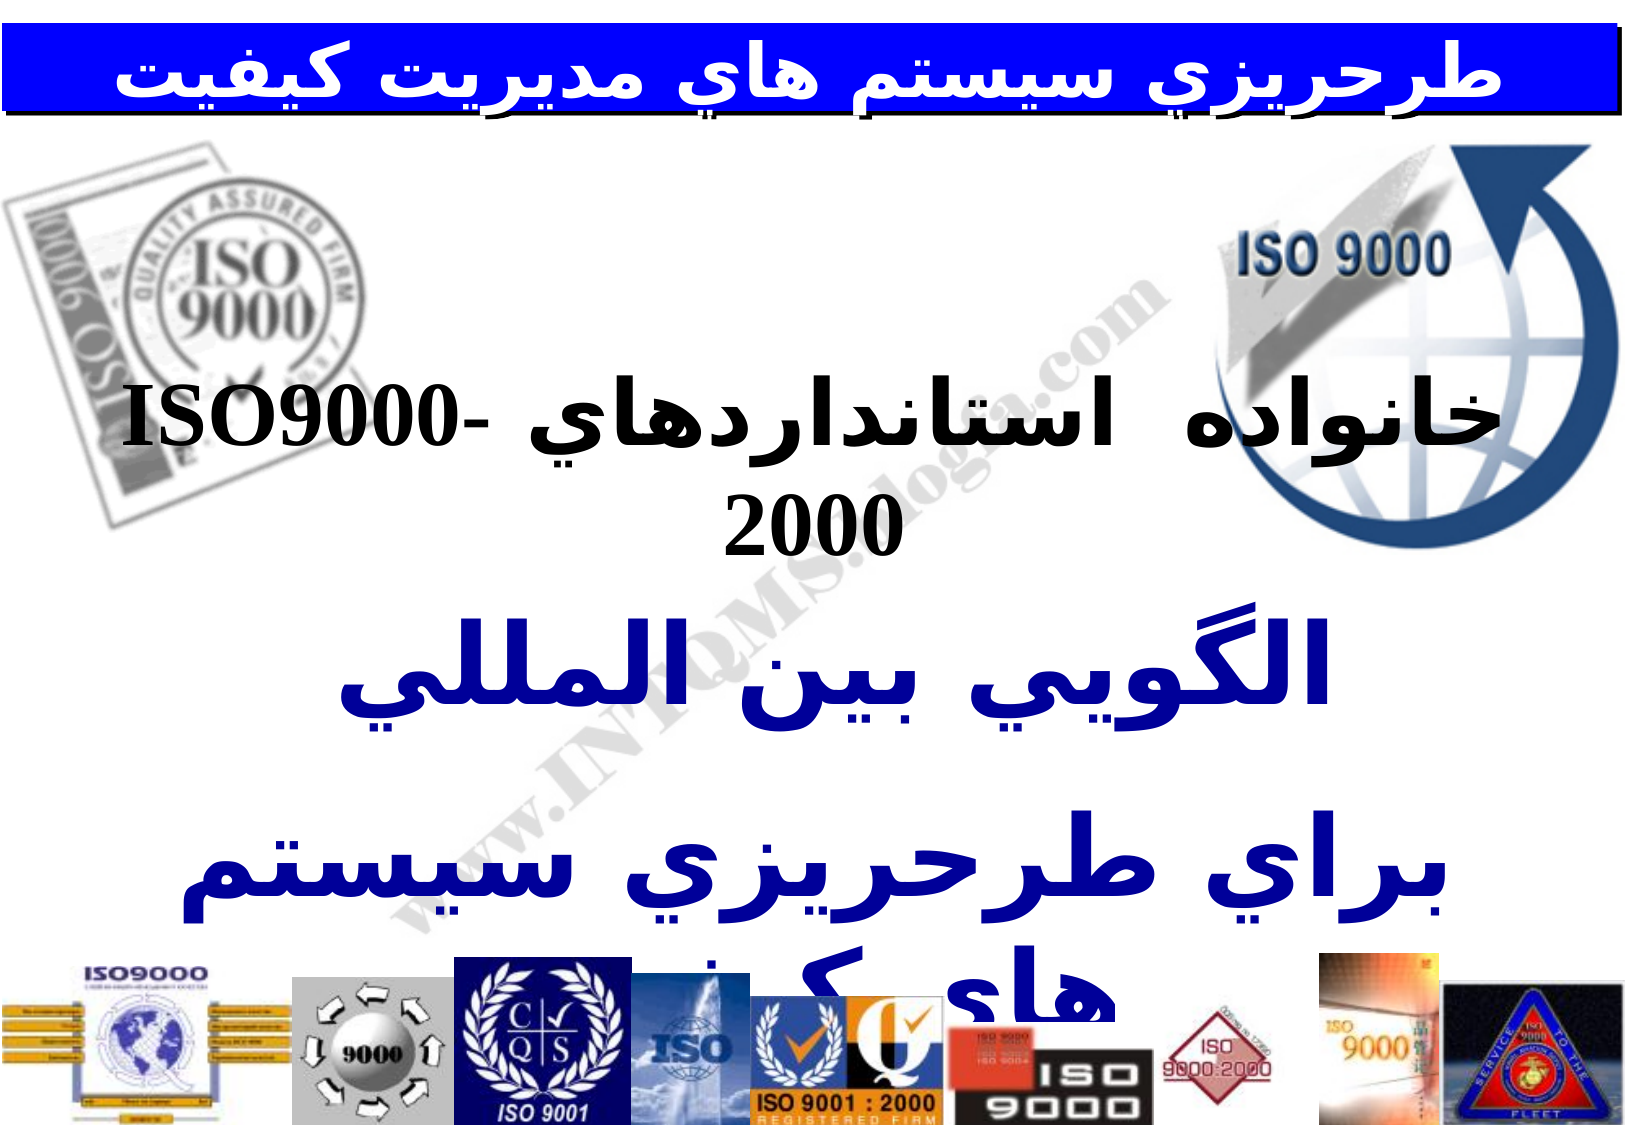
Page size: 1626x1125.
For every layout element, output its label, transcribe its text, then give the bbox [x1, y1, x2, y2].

text_box خانواده استانداردهاي ISO9000-2000 [47, 346, 1582, 582]
picture [1210, 139, 1625, 555]
title طرحريزي سيستم هاي مديريت کيفيت [1, 22, 1618, 112]
text_box الگويي بين المللي براي طرحريزي سيستم هاي کيفيت [49, 584, 1584, 950]
picture [0, 138, 388, 534]
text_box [1, 953, 1625, 1125]
